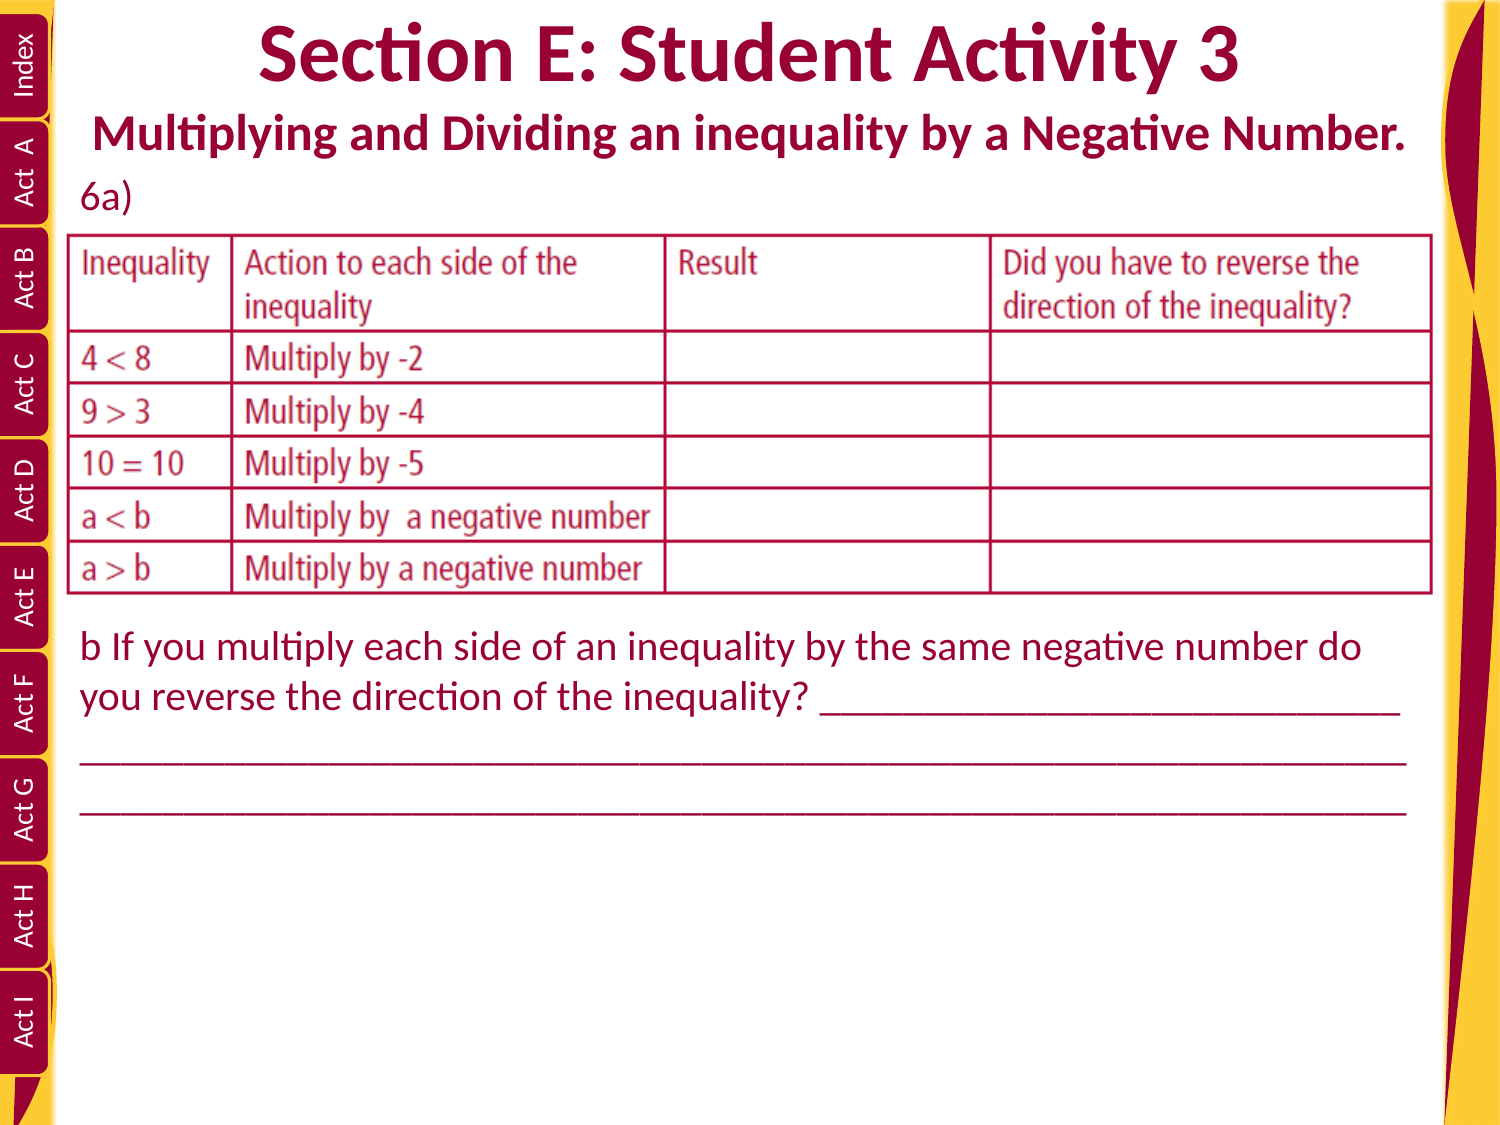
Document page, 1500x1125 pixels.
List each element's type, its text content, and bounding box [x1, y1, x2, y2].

title Section E: Student Activity 3 Multiplying and Dividing an inequality by a Negative Number. [75, 0, 1425, 160]
text_box 6a) b If you multiply each side of an inequality by the same negative number do you reverse the direction of the inequality? ____________________________ ________________________________________________________________________________________________________________________________ [64, 605, 1436, 826]
text_box 6a) b If you multiply each side of an inequality by the same negative number do you reverse the direction of the inequality? ____________________________ ________________________________________________________________________________________________________________________________ [64, 160, 1436, 231]
picture [64, 231, 1436, 598]
